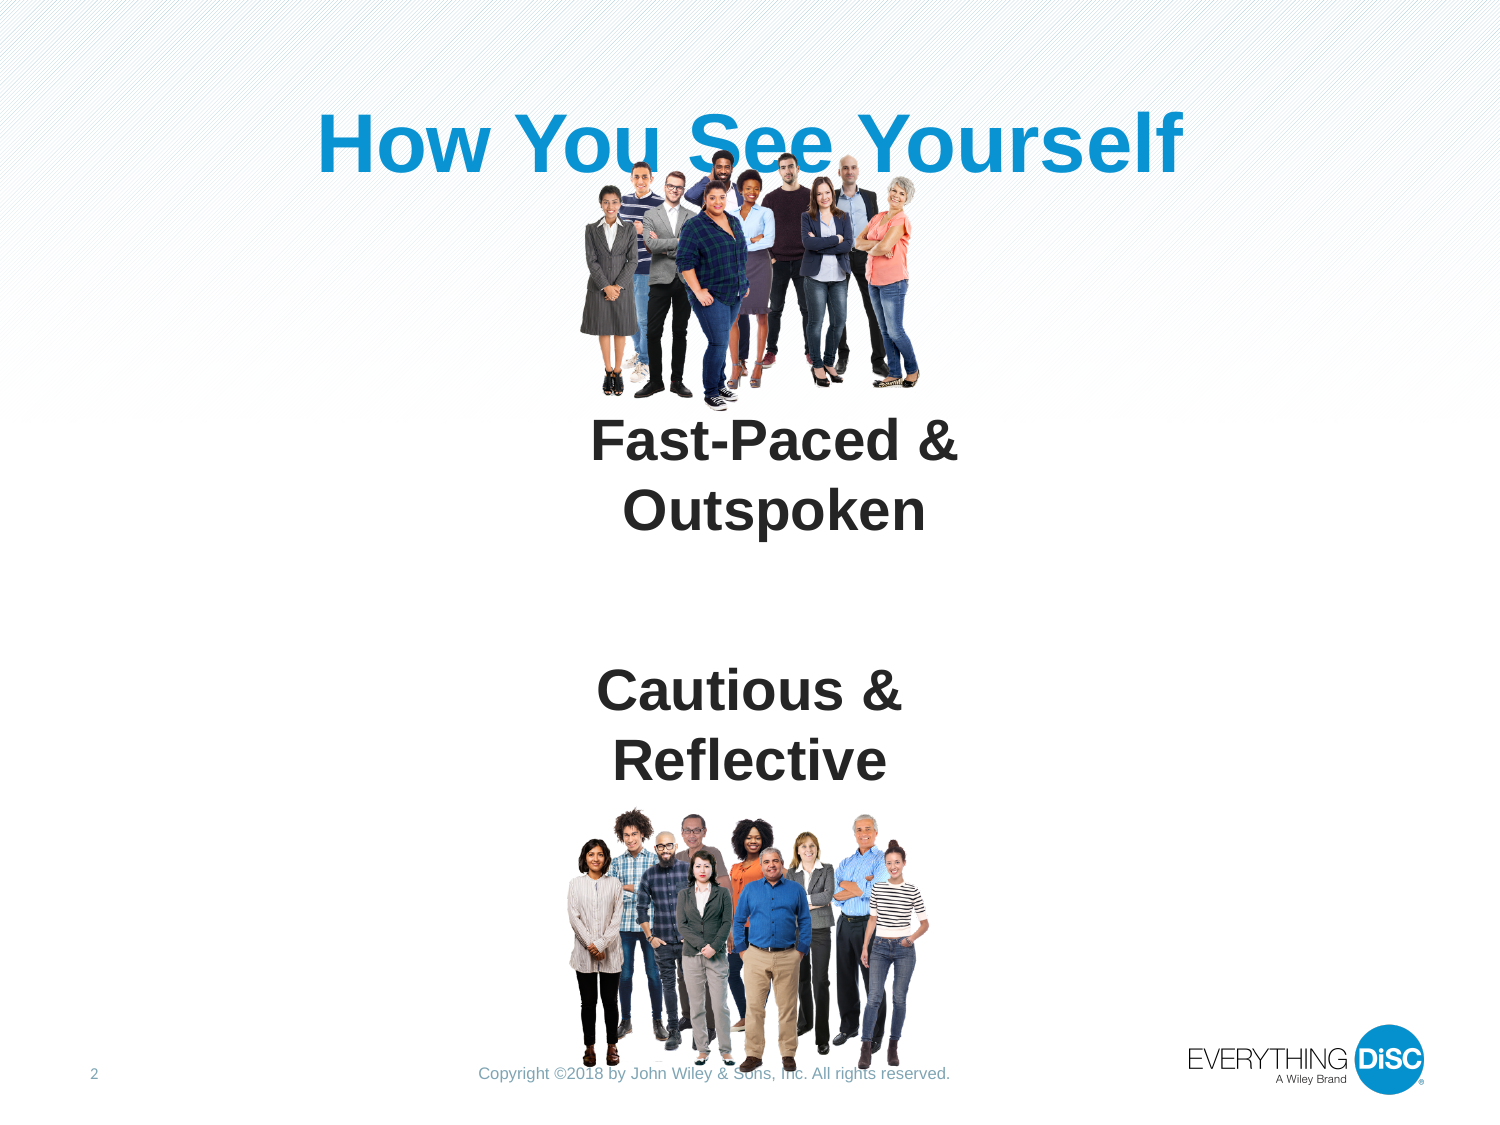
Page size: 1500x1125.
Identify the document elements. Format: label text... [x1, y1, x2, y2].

text_box Cautious & Reflective [548, 645, 952, 782]
picture [0, 0, 1500, 734]
title How You See Yourself [75, 45, 1425, 233]
picture [378, 783, 1005, 1088]
picture [1184, 1019, 1430, 1099]
slide_number 2 [75, 1042, 425, 1103]
text_box Fast-Paced & Outspoken [573, 439, 977, 550]
